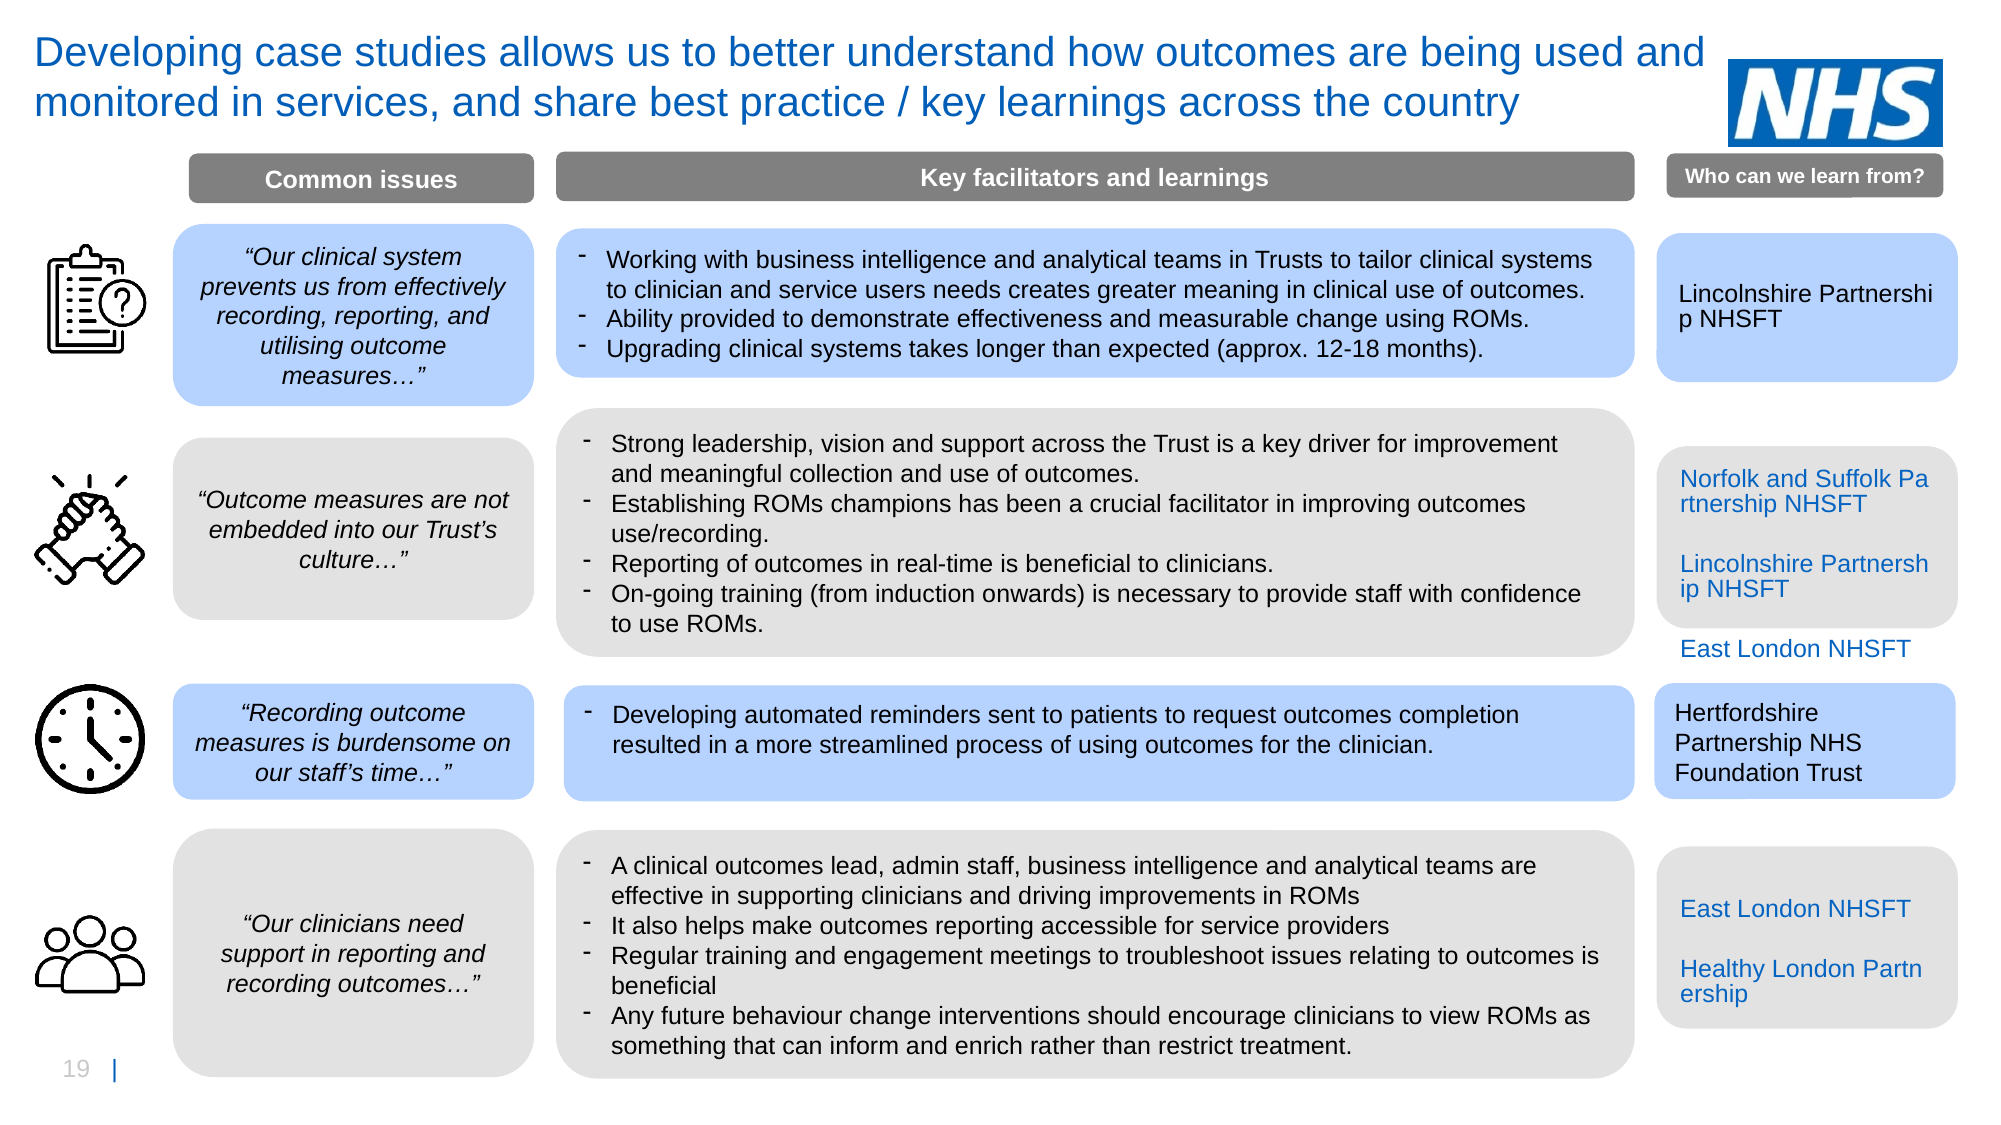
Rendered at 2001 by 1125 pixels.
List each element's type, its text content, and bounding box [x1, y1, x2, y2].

text_box Working with business intelligence and analytical teams in Trusts to tailor clinical systems to clinician and service users needs creates greater meaning in clinical use of outcomes. Ability provided to demonstrate effectiveness and measurable change using ROMs. Upgrading clinical systems takes longer than expected (approx. 12-18 months). [556, 228, 1635, 378]
text_box “Recording outcome measures is burdensome on our staff’s time…” [172, 683, 535, 800]
text_box Who can we learn from? [1666, 153, 1944, 198]
text_box Strong leadership, vision and support across the Trust is a key driver for improvement and meaningful collection and use of outcomes. Establishing ROMs champions has been a crucial facilitator in improving outcomes use/recording. Reporting of outcomes in real-time is beneficial to clinicians. On-going training (from induction onwards) is necessary to provide staff with confidence to use ROMs. [556, 408, 1635, 657]
text_box Common issues [188, 153, 535, 204]
text_box Lincolnshire Partnership NHSFT [1656, 233, 1958, 383]
text_box “Our clinical system prevents us from effectively recording, reporting, and utilising outcome measures…” [172, 223, 535, 407]
text_box East London NHSFT Healthy London Partnership [1656, 846, 1958, 1029]
picture [35, 684, 145, 794]
picture [35, 899, 145, 1009]
text_box Norfolk and Suffolk Partnership NHSFT Lincolnshire Partnership NHSFT East London NHSFT [1656, 446, 1958, 629]
text_box A clinical outcomes lead, admin staff, business intelligence and analytical teams are effective in supporting clinicians and driving improvements in ROMs It also helps make outcomes reporting accessible for service providers Regular training and engagement meetings to troubleshoot issues relating to outcomes is beneficial Any future behaviour change interventions should encourage clinicians to view ROMs as something that can inform and enrich rather than restrict treatment. [556, 829, 1635, 1079]
text_box Hertfordshire Partnership NHS Foundation Trust [1654, 683, 1956, 800]
picture [42, 244, 152, 354]
text_box Developing case studies allows us to better understand how outcomes are being used and monitored in services, and share best practice / key learnings across the country [34, 14, 1734, 132]
text_box “Our clinicians need support in reporting and recording outcomes…” [172, 828, 535, 1078]
picture [34, 474, 145, 586]
text_box “Outcome measures are not embedded into our Trust’s culture…” [172, 437, 535, 620]
text_box Key facilitators and learnings [556, 151, 1635, 202]
picture [1728, 59, 1943, 147]
text_box Developing automated reminders sent to patients to request outcomes completion resulted in a more streamlined process of using outcomes for the clinician. [563, 685, 1635, 802]
